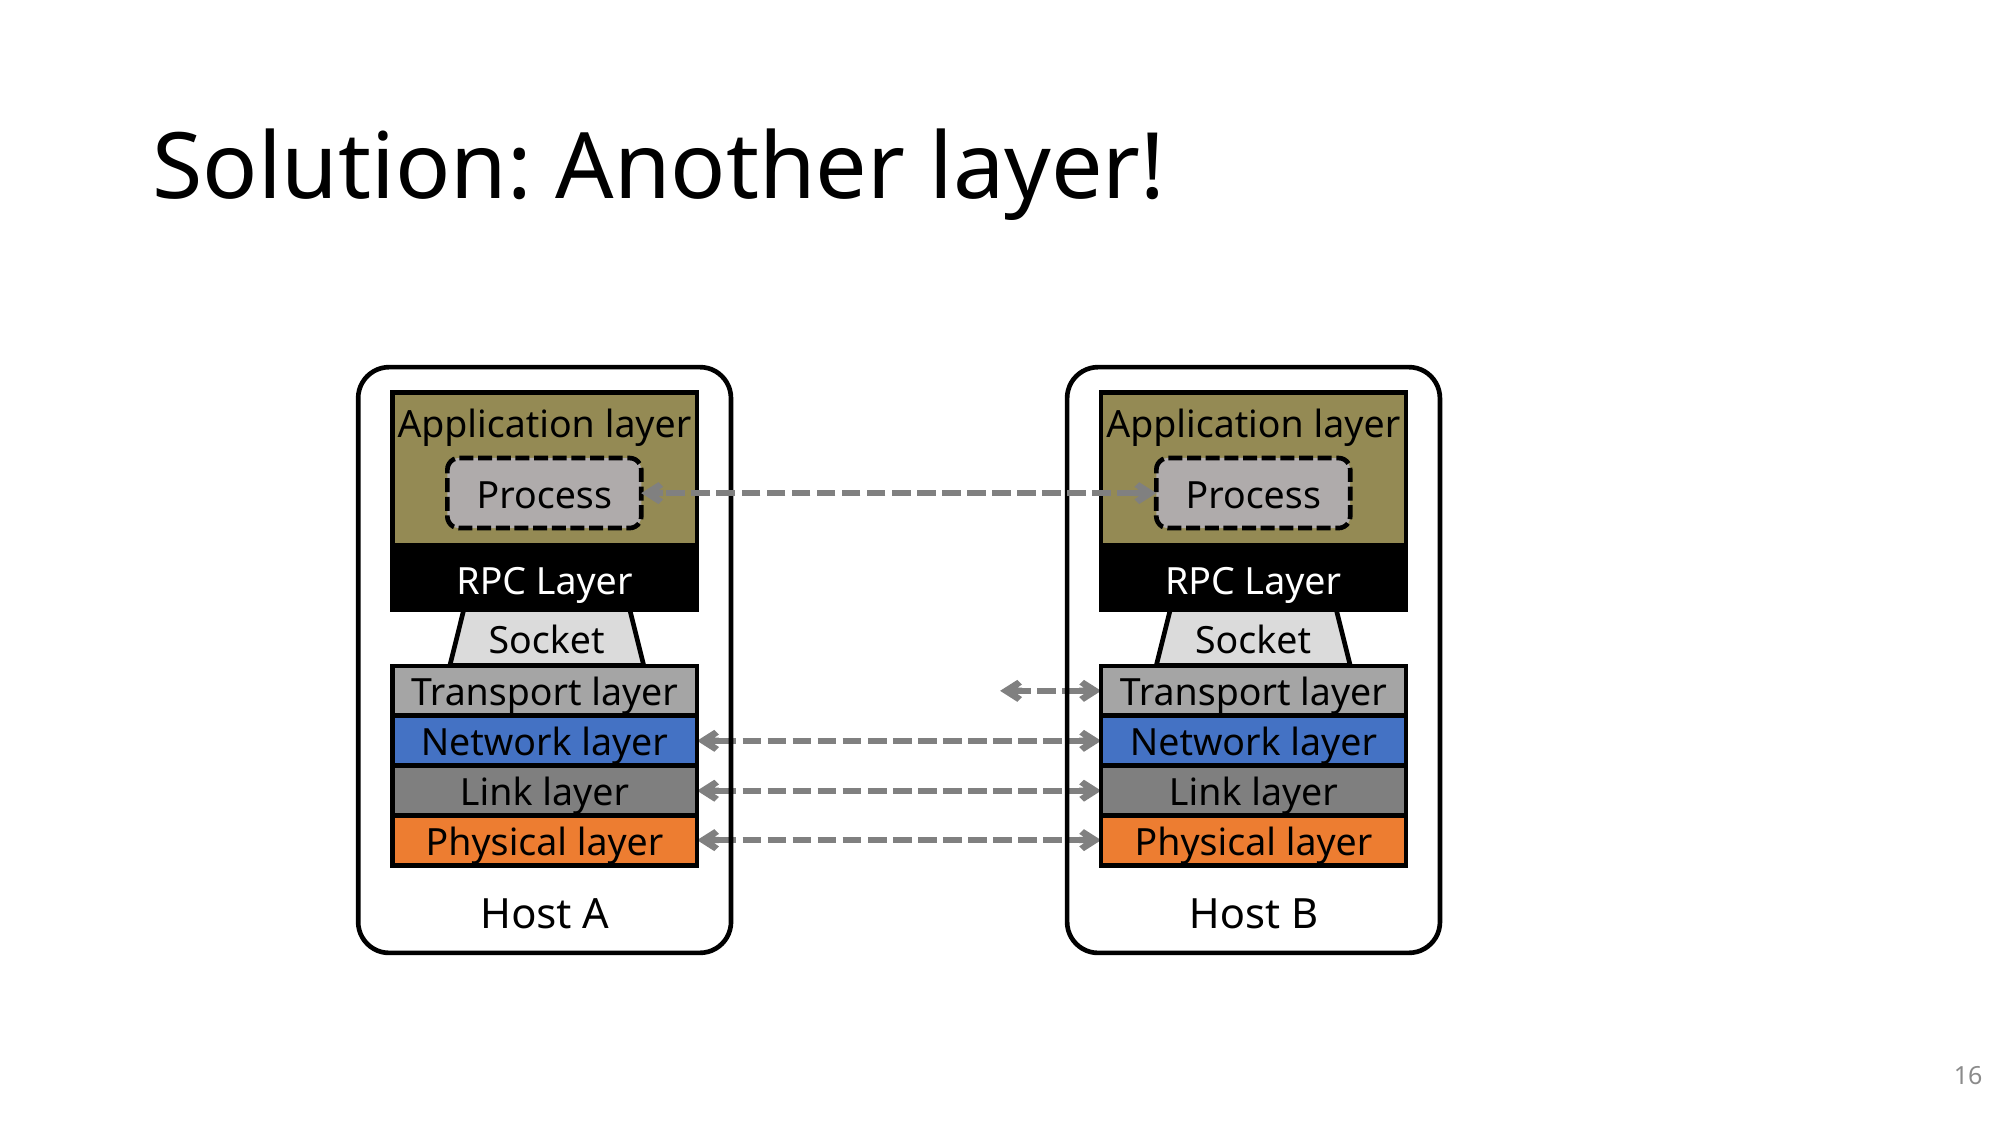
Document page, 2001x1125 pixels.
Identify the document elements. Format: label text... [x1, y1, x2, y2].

text_box RPC Layer [392, 548, 698, 610]
title Solution: Another layer! [137, 59, 1863, 278]
text_box Host B [1066, 366, 1441, 954]
text_box Host A [357, 366, 732, 954]
text_box Socket [1155, 610, 1351, 666]
text_box RPC Layer [1100, 548, 1406, 610]
text_box Process [1155, 457, 1351, 529]
slide_number 16 [1547, 1046, 1998, 1107]
text_box Process [446, 457, 642, 529]
text_box Socket [449, 610, 645, 666]
